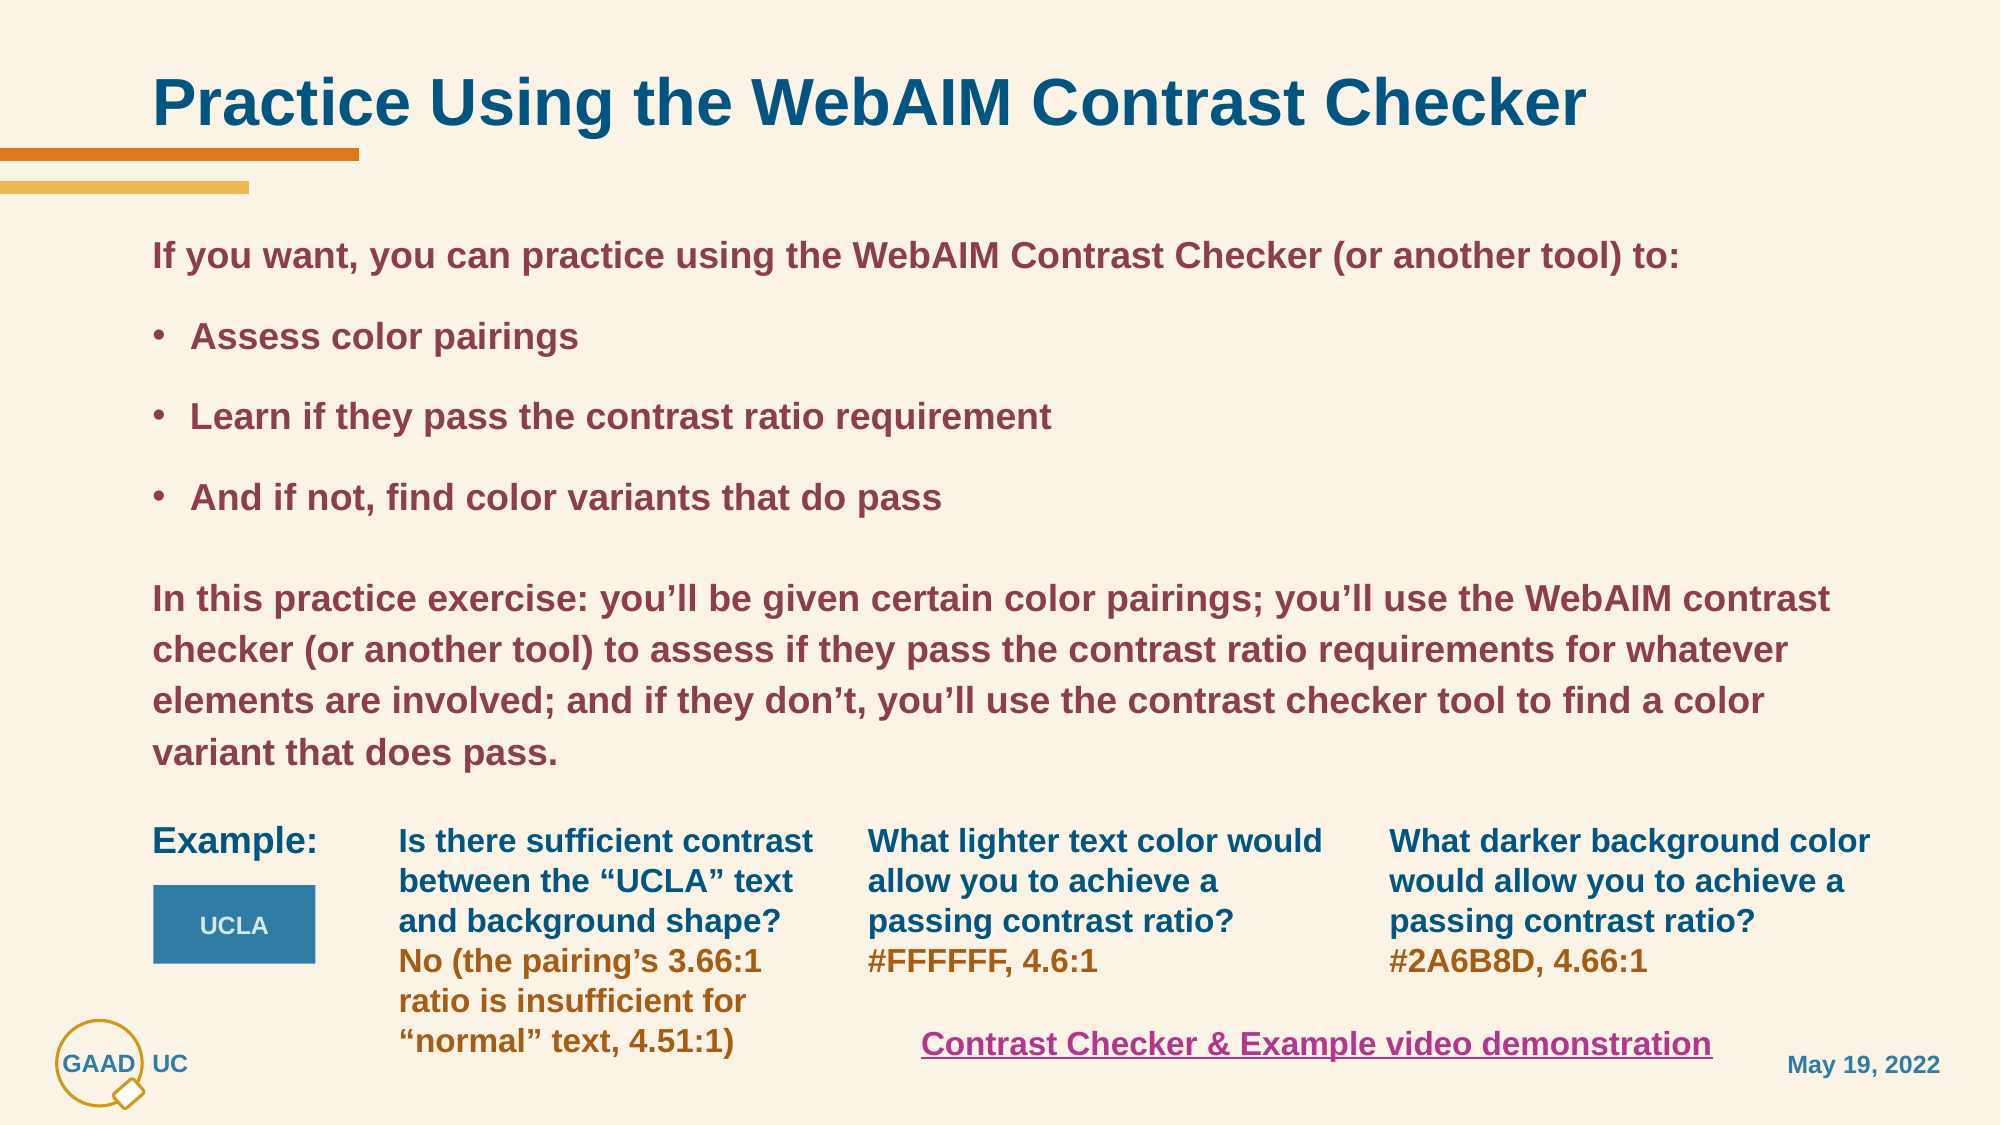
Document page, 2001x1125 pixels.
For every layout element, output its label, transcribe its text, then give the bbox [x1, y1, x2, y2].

list If you want, you can practice using the WebAIM Contrast Checker (or another tool) to: Assess color pairings Learn if they pass the contrast ratio requirement And if not, find color variants that do pass In this practice exercise: you’ll be given certain color pairings; you’ll use the WebAIM contrast checker (or another tool) to assess if they pass the contrast ratio requirements for whatever elements are involved; and if they don’t, you’ll use the contrast checker tool to find a color variant that does pass. [137, 217, 1863, 839]
title Practice Using the WebAIM Contrast Checker [137, 59, 1863, 167]
text_box Contrast Checker & Example video demonstration [853, 1014, 1781, 1069]
text_box What lighter text color would allow you to achieve a passing contrast ratio? #FFFFFF, 4.6:1 [853, 812, 1358, 987]
text_box Example: [137, 808, 349, 869]
text_box Is there sufficient contrast between the “UCLA” text and background shape? No (the pairing’s 3.66:1 ratio is insufficient for “normal” text, 4.51:1) [383, 812, 836, 1067]
text_box UCLA [152, 884, 316, 965]
text_box What darker background color would allow you to achieve a passing contrast ratio? #2A6B8D, 4.66:1 [1374, 812, 1897, 987]
